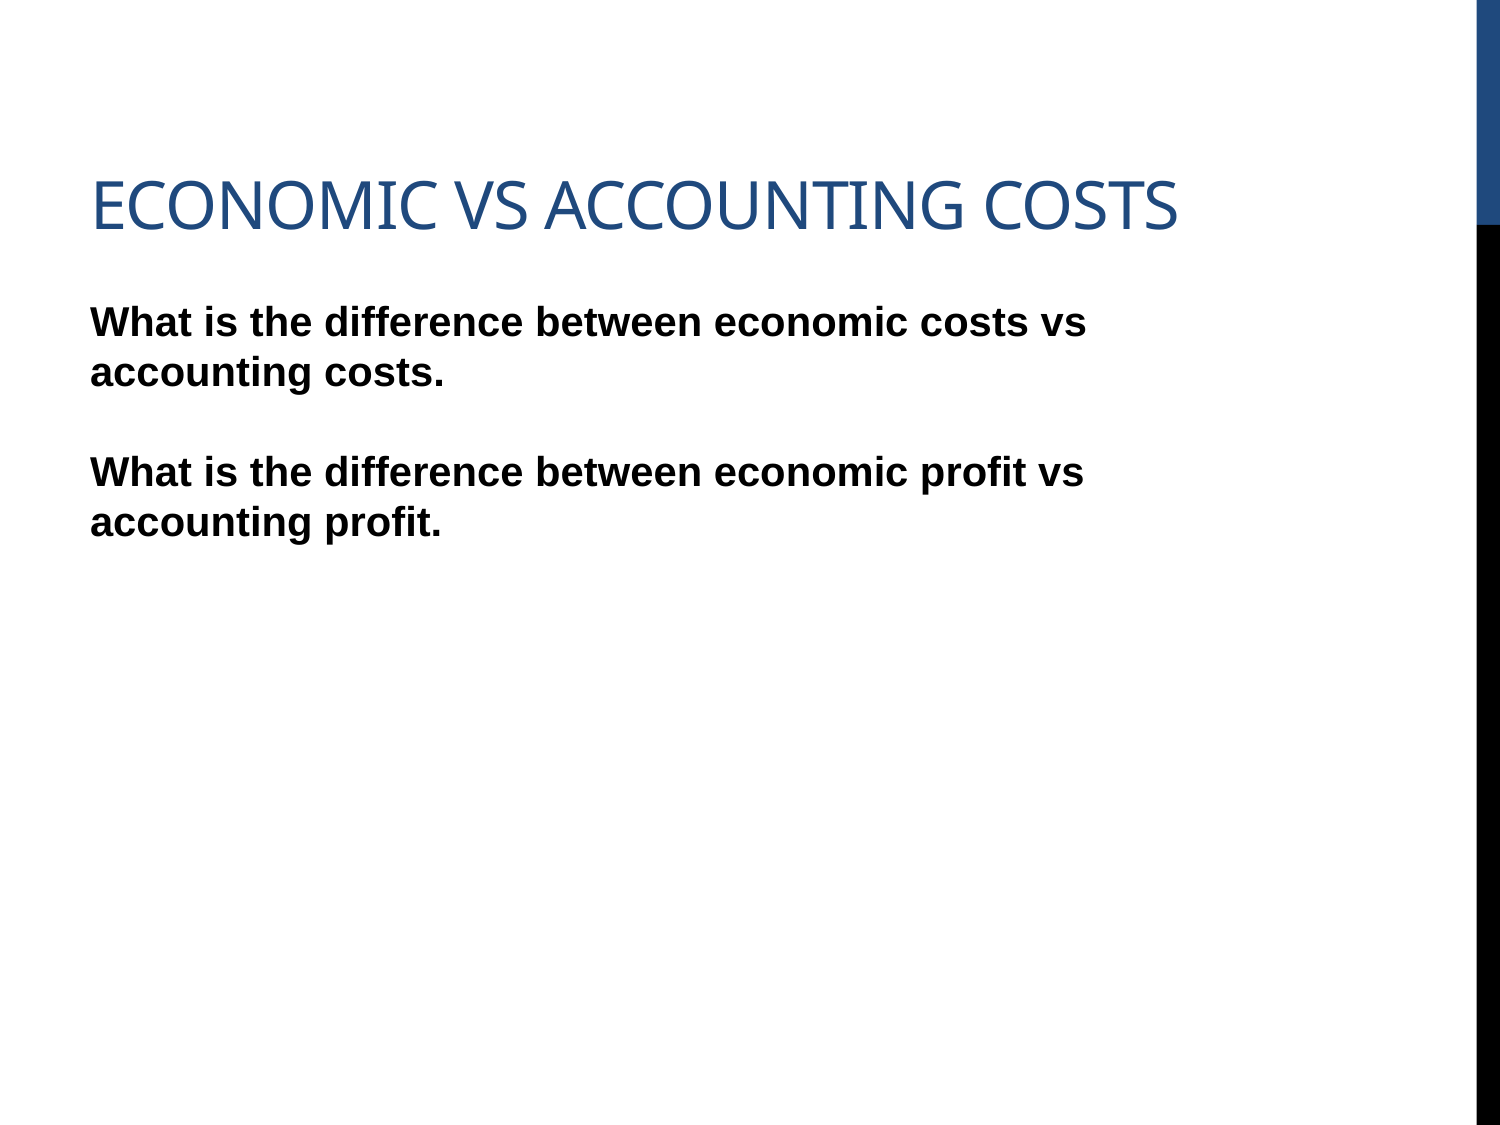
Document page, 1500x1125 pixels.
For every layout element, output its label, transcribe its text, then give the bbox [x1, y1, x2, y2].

list What is the difference between economic costs vs accounting costs. What is the difference between economic profit vs accounting profit. [75, 287, 1325, 1005]
title Economic vs Accounting costs [75, 25, 1425, 250]
